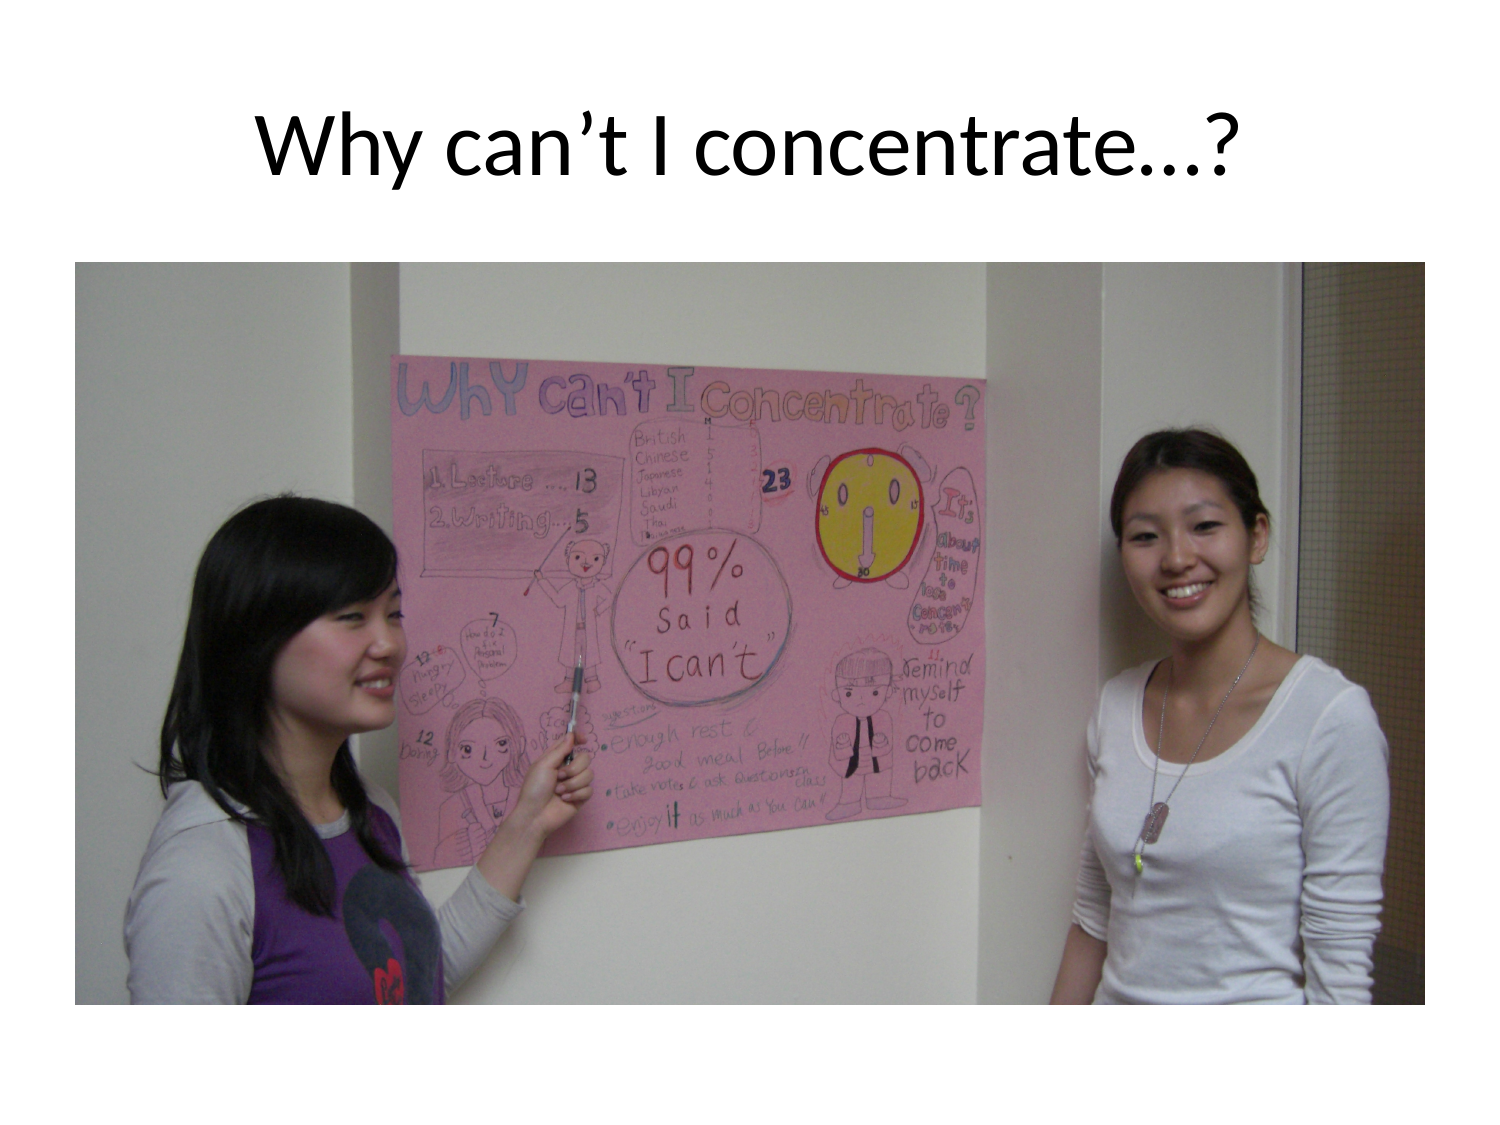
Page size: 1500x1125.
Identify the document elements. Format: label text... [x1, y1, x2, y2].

title Why can’t I concentrate…? [75, 45, 1425, 233]
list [74, 262, 1426, 1006]
